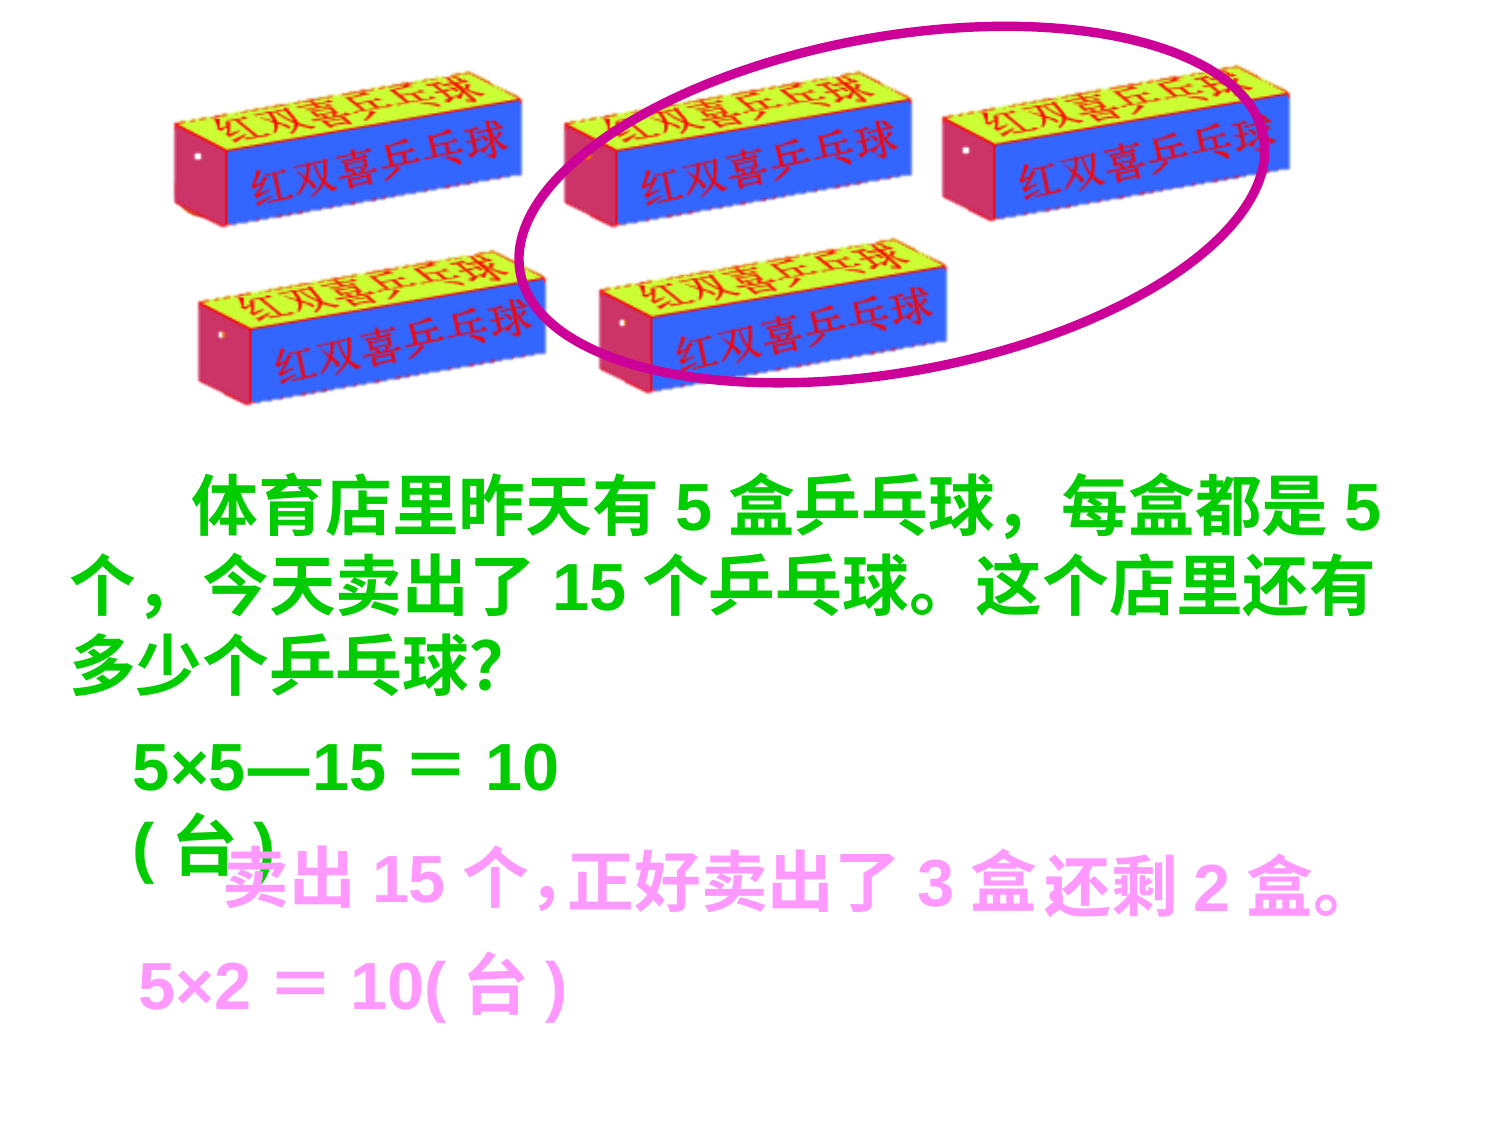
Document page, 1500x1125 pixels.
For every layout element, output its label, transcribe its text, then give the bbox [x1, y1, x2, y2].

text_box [170, 62, 1294, 409]
text_box 5×5―15＝10(台) [118, 716, 682, 891]
text_box 卖出15个， [207, 828, 597, 924]
text_box 体育店里昨天有5盒乒乓球，每盒都是5个，今天卖出了15个乒乓球。这个店里还有多少个乒乓球？ [54, 456, 1446, 711]
text_box 5×2＝10(台) [123, 935, 604, 1031]
text_box 正好卖出了3盒， [552, 832, 1130, 928]
text_box [772, 26, 1194, 61]
text_box 还剩2盒。 [1029, 836, 1396, 932]
